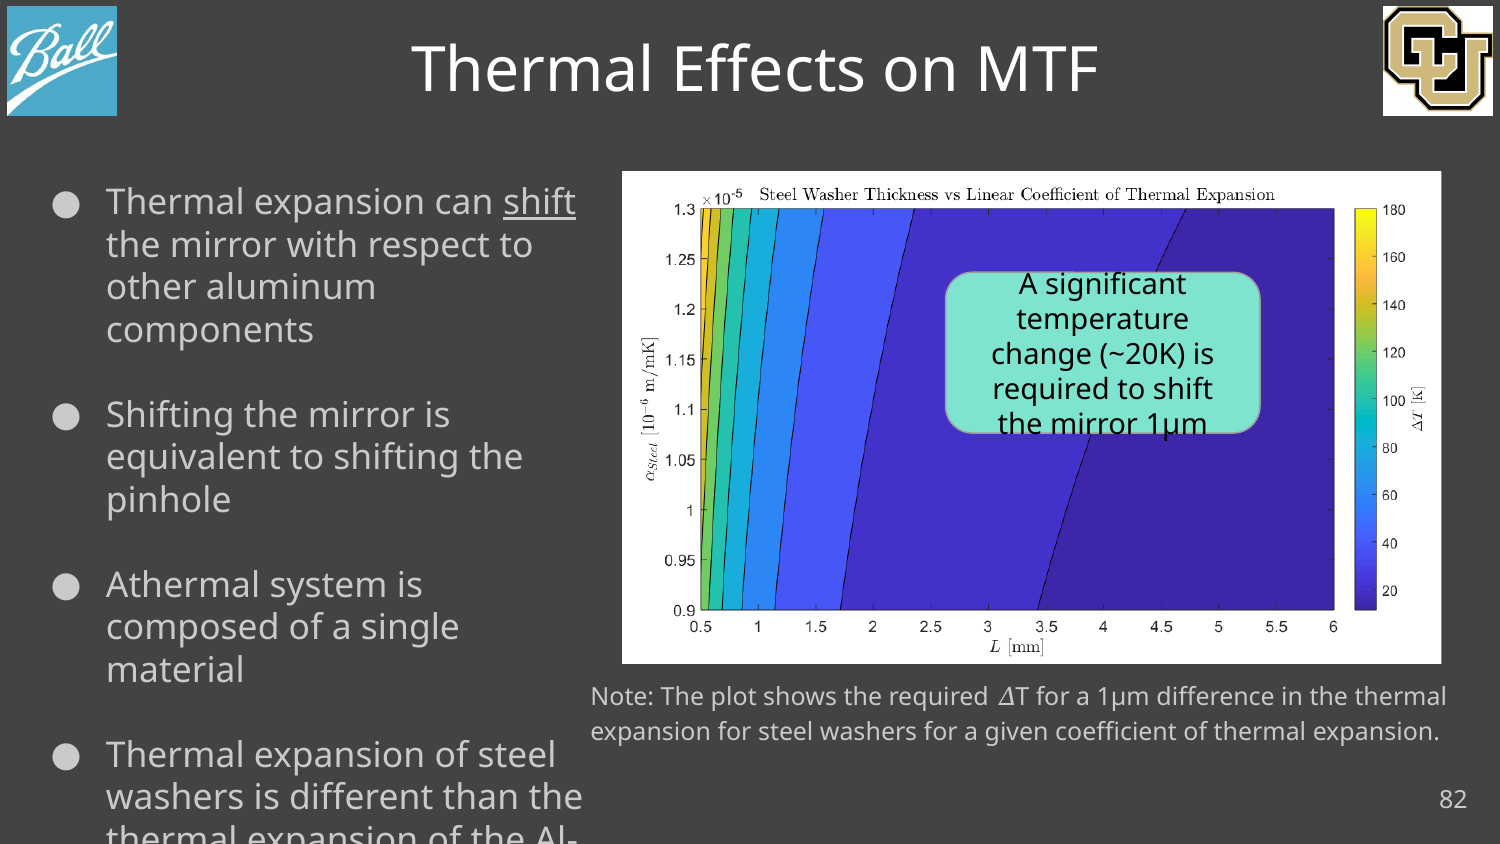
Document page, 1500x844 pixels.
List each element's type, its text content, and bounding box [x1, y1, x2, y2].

list Note: The plot shows the required 𝛥T for a 1μm difference in the thermal expansion for steel washers for a given coefficient of thermal expansion. [575, 661, 1500, 756]
picture [7, 6, 117, 116]
picture [1383, 6, 1493, 116]
picture [621, 171, 1442, 664]
slide_number 82 [1392, 767, 1483, 833]
title Thermal Effects on MTF [56, 13, 1455, 108]
list Thermal expansion can shift the mirror with respect to other aluminum components Shifting the mirror is equivalent to shifting the pinhole Athermal system is composed of a single material Thermal expansion of steel washers is different than the thermal expansion of the Al-6061 components [15, 164, 603, 810]
